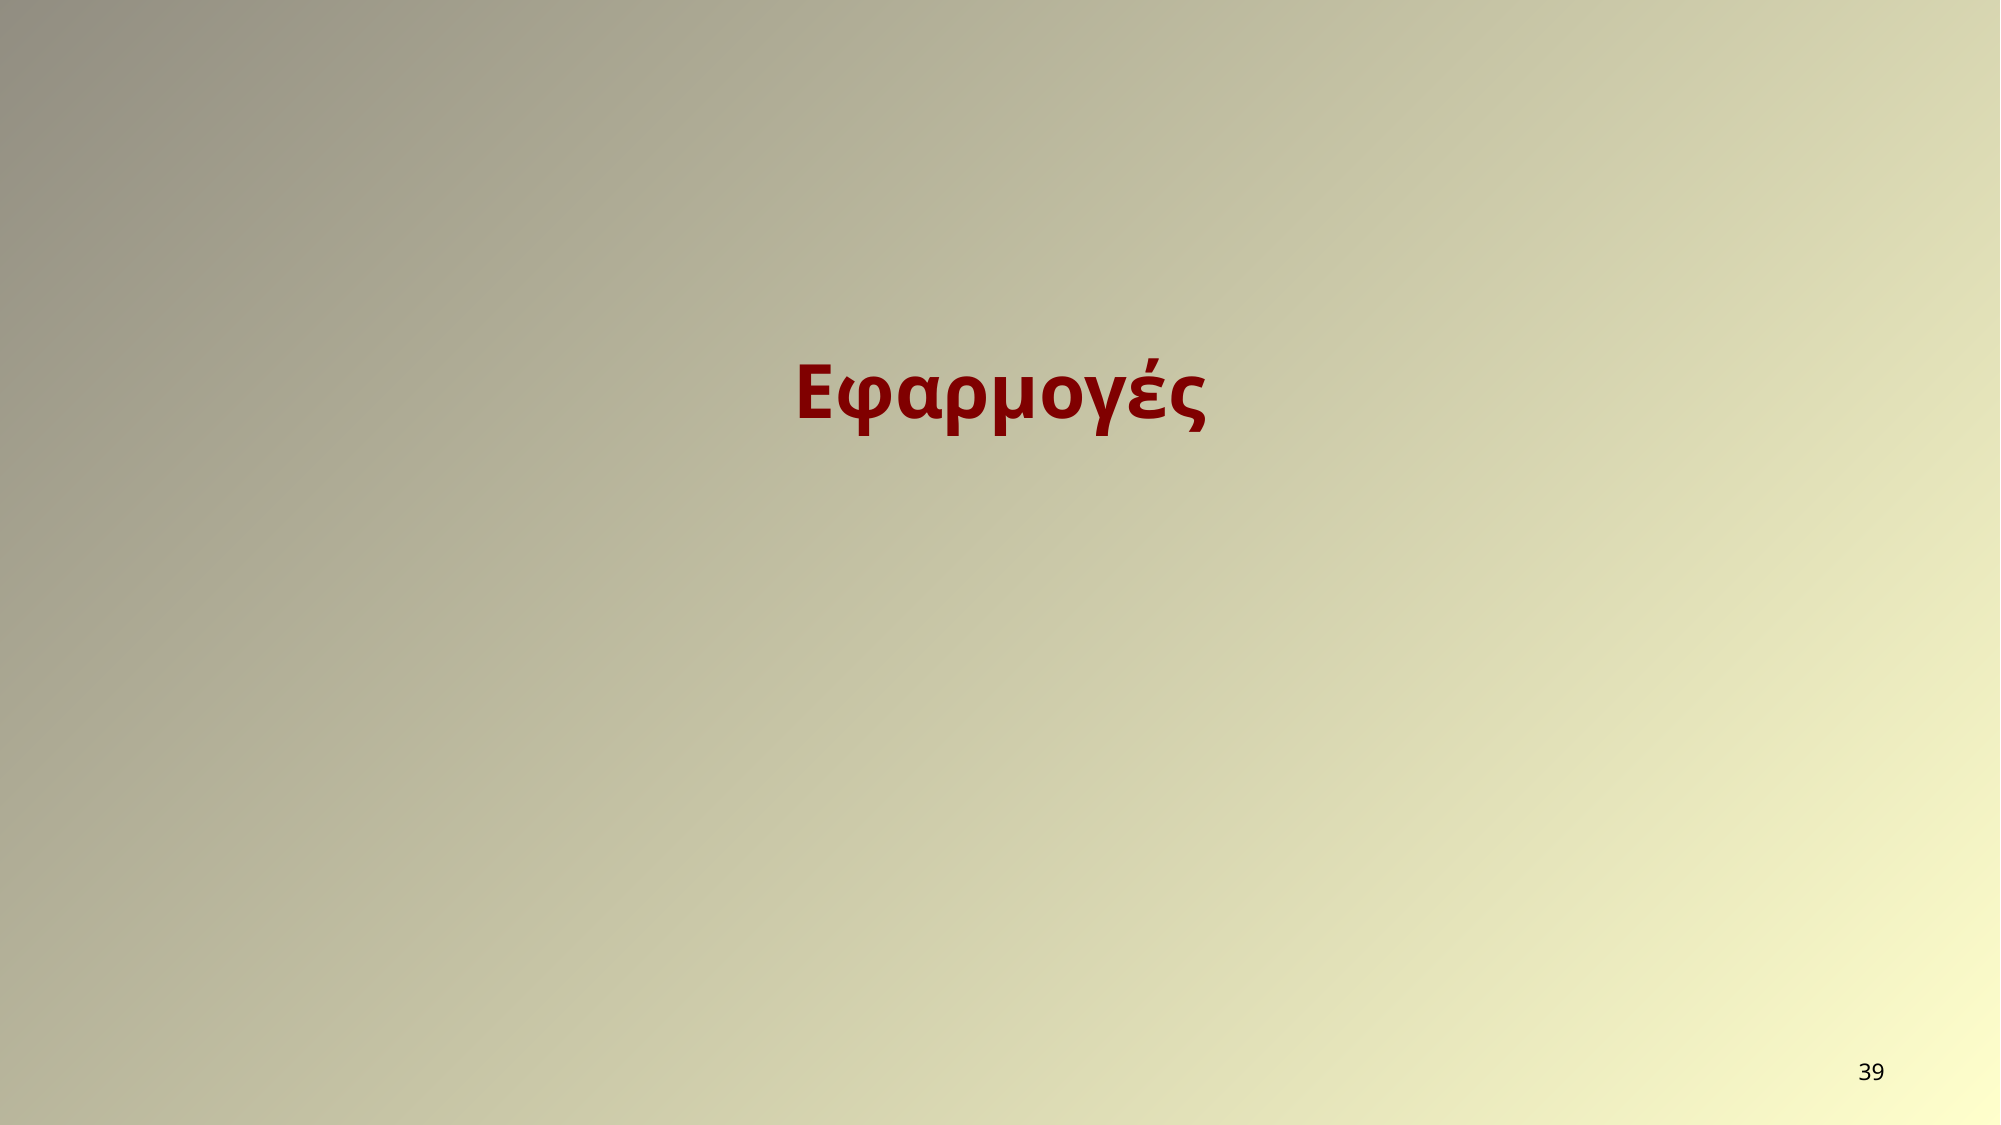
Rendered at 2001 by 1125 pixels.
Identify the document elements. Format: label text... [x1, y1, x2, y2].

slide_number 39 [1433, 1042, 1900, 1103]
text_box Εφαρμογές [754, 331, 1246, 447]
